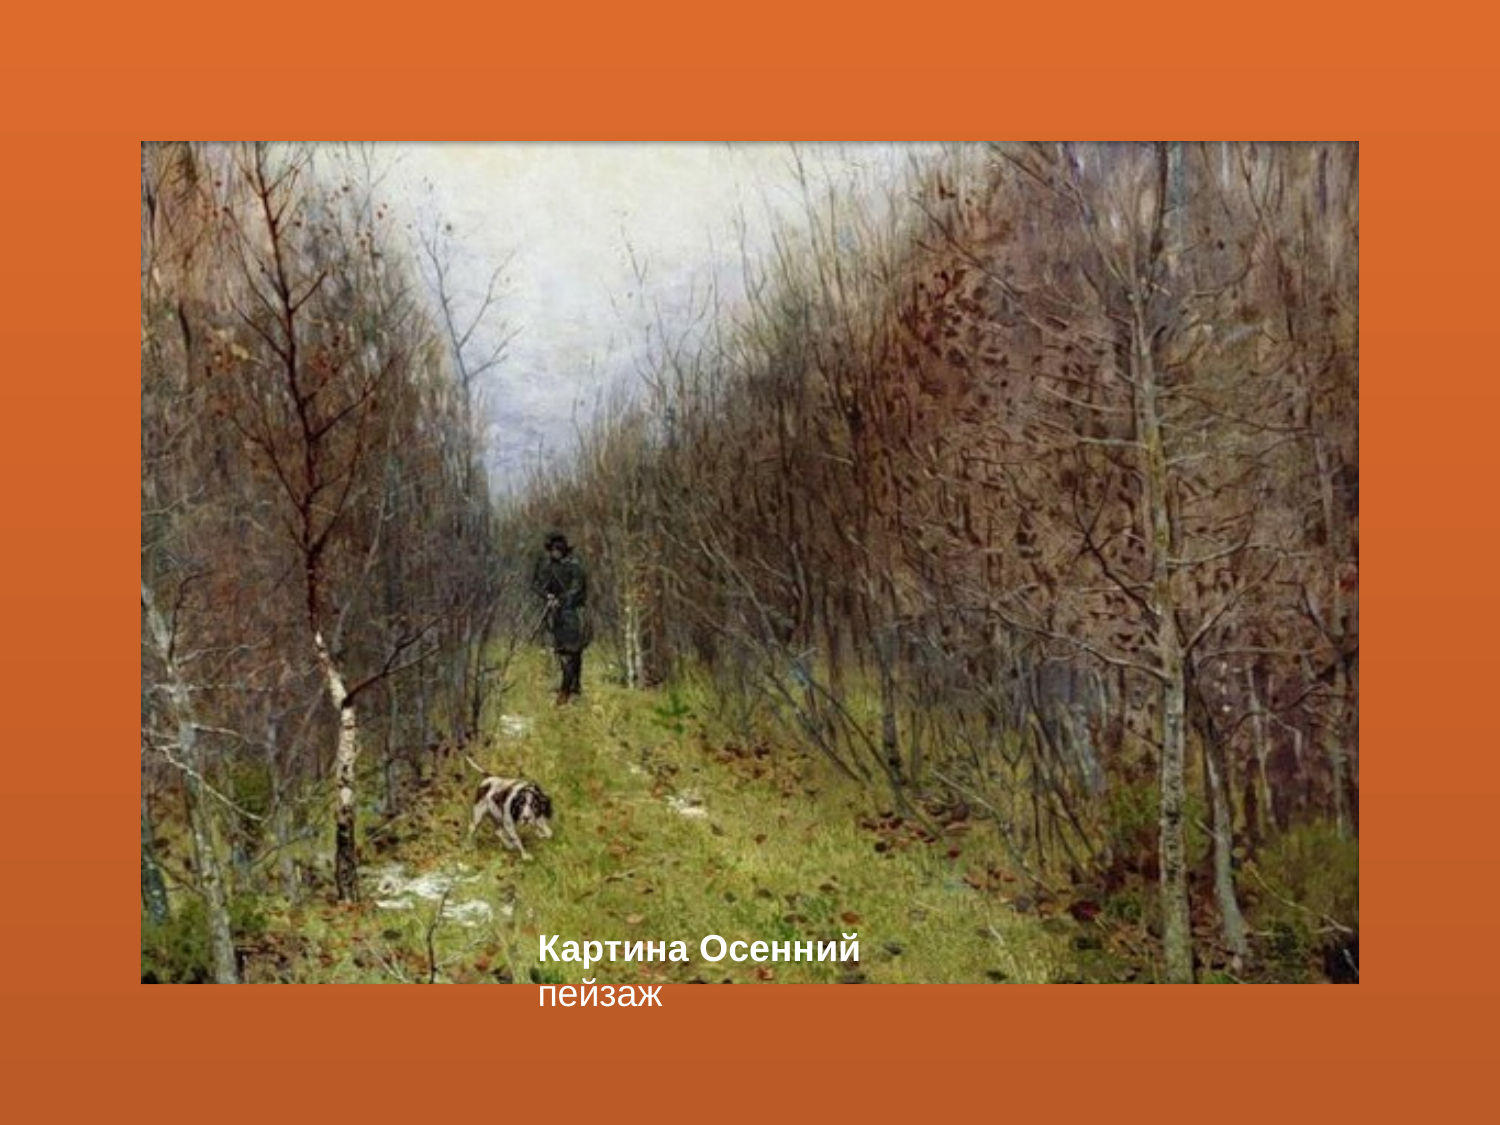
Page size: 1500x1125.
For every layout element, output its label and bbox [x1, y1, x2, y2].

picture [100, 89, 1388, 1059]
text_box [0, 0, 1500, 1125]
